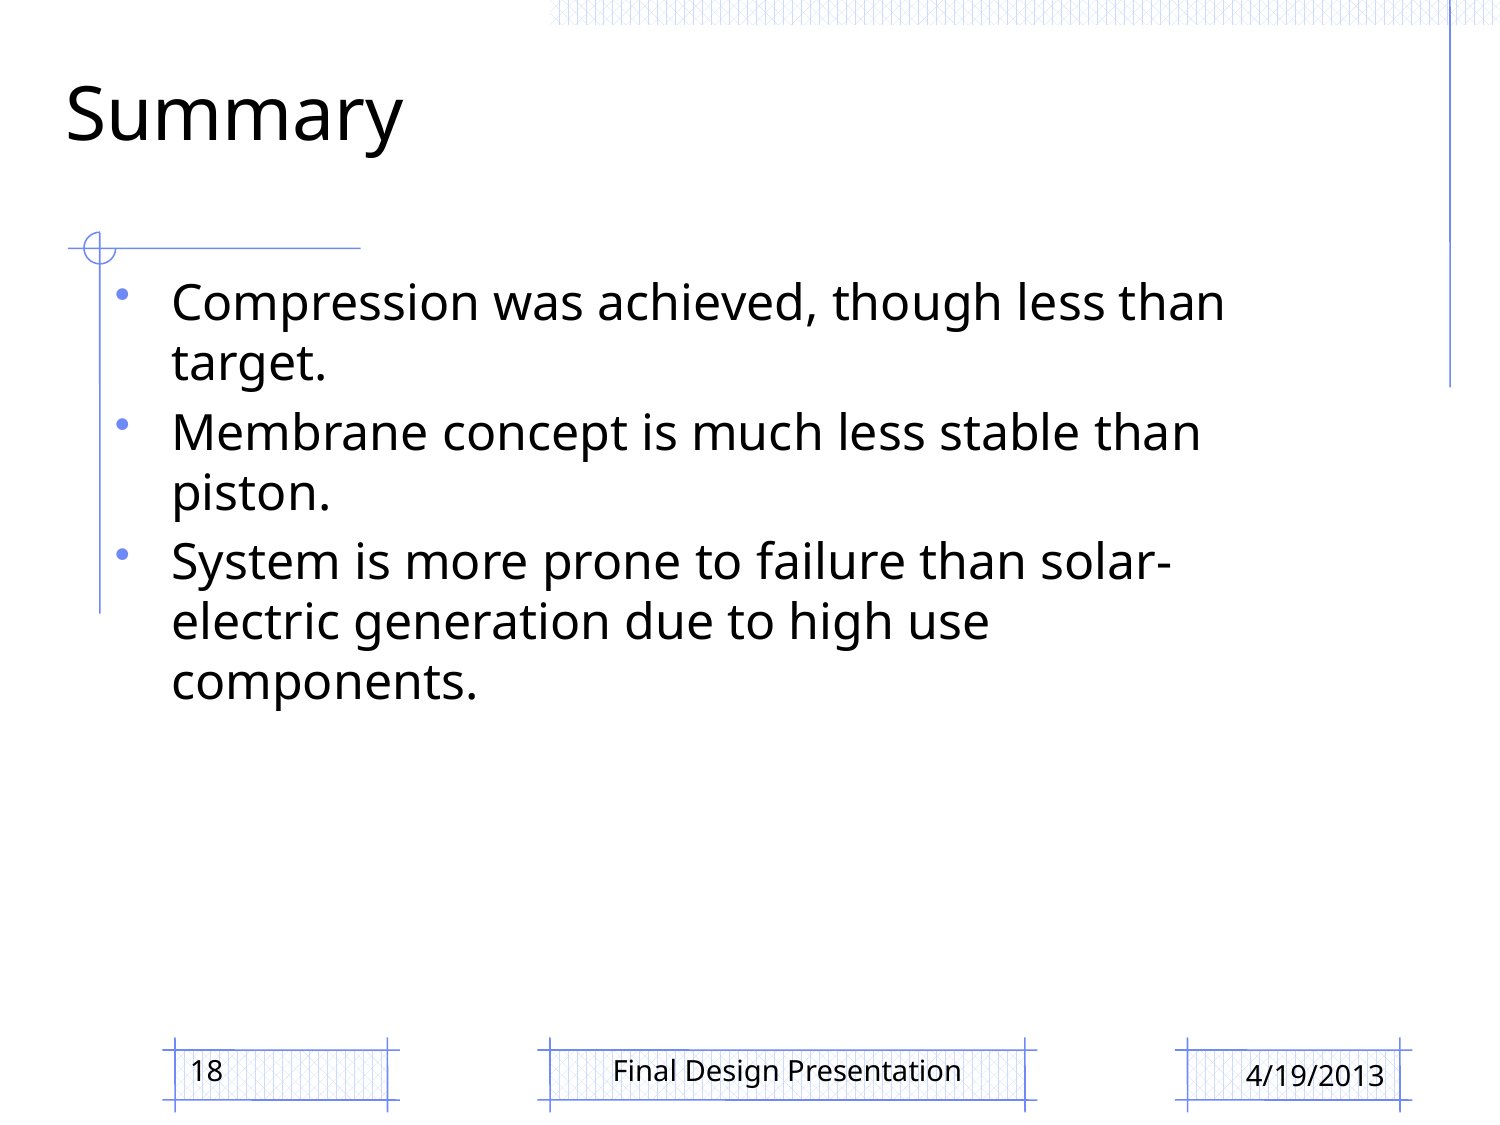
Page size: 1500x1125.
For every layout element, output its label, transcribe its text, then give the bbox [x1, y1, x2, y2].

title Summary [49, 0, 1326, 163]
slide_number 18 [174, 1024, 488, 1101]
list Compression was achieved, though less than target. Membrane concept is much less stable than piston. System is more prone to failure than solar-electric generation due to high use components. [99, 262, 1326, 1006]
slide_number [1087, 1024, 1401, 1101]
footer Final Design Presentation [549, 1024, 1026, 1101]
